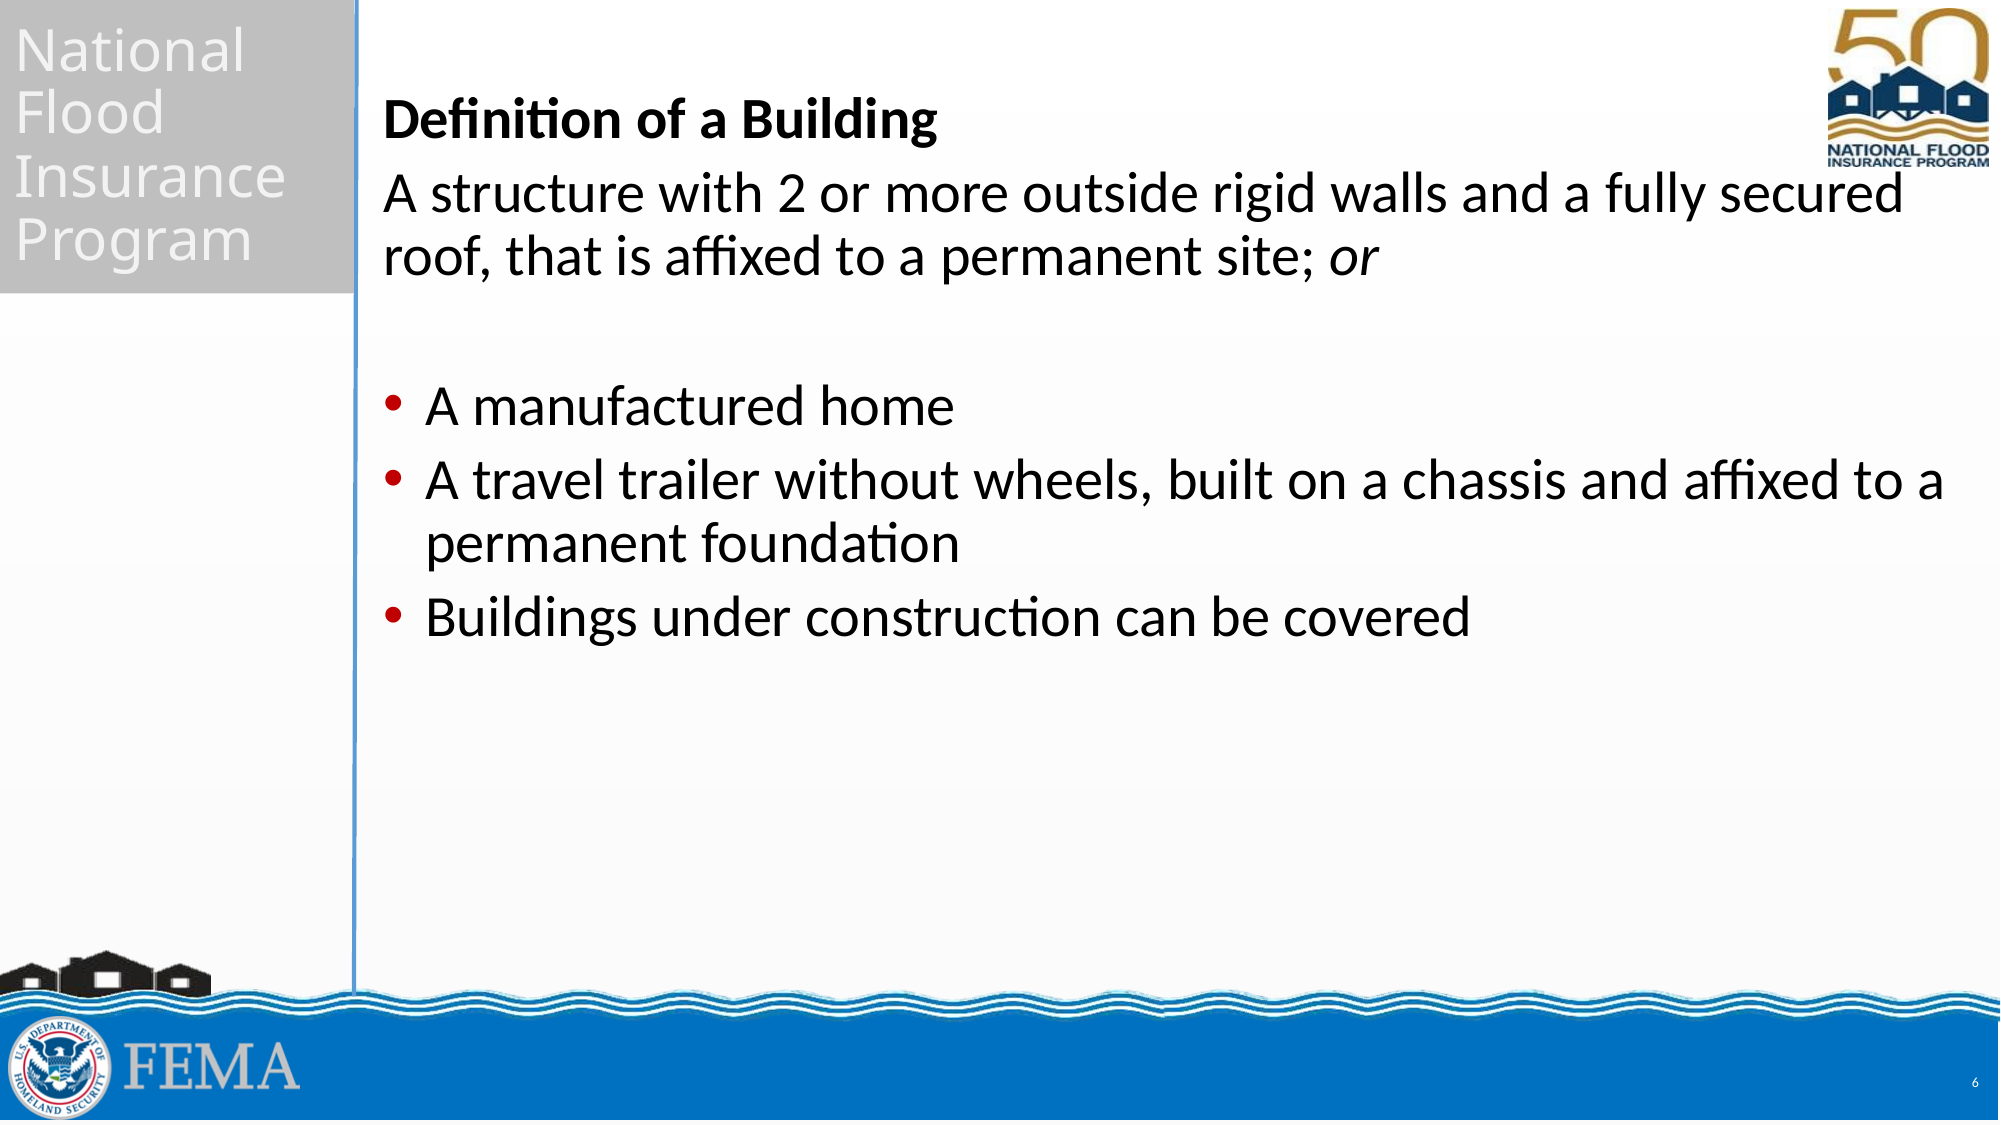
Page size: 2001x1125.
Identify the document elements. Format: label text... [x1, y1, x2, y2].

picture [1828, 8, 1989, 80]
picture [1994, 948, 2001, 1017]
slide_number 6 [1543, 1051, 1994, 1112]
list Definition of a Building A structure with 2 or more outside rigid walls and a fully secured roof, that is affixed to a permanent site; or A manufactured home A travel trailer without wheels, built on a chassis and affixed to a permanent foundation Buildings under construction can be covered [368, 80, 1994, 1015]
picture [0, 948, 2001, 1120]
